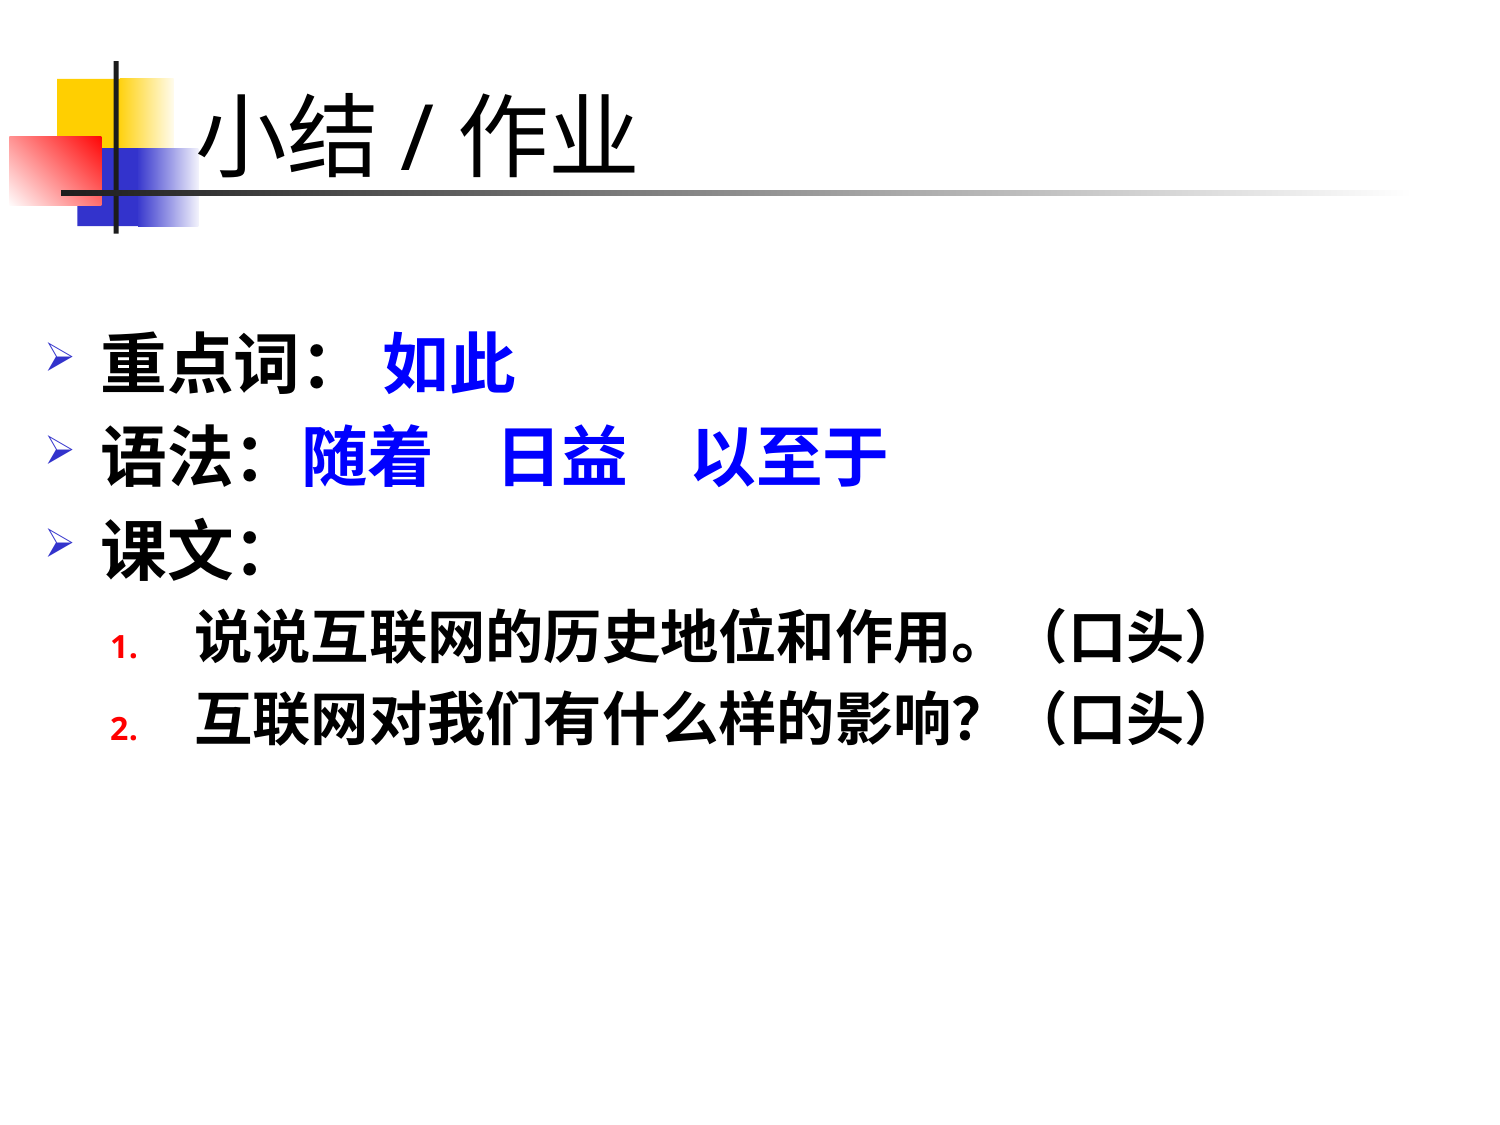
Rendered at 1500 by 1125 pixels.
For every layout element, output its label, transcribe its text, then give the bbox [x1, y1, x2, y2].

title 小结/作业 [180, 5, 1459, 197]
list 重点词： 如此 语法：随着 日益 以至于 课文： 说说互联网的历史地位和作用。（口头） 互联网对我们有什么样的影响？（口头） [29, 314, 1500, 835]
